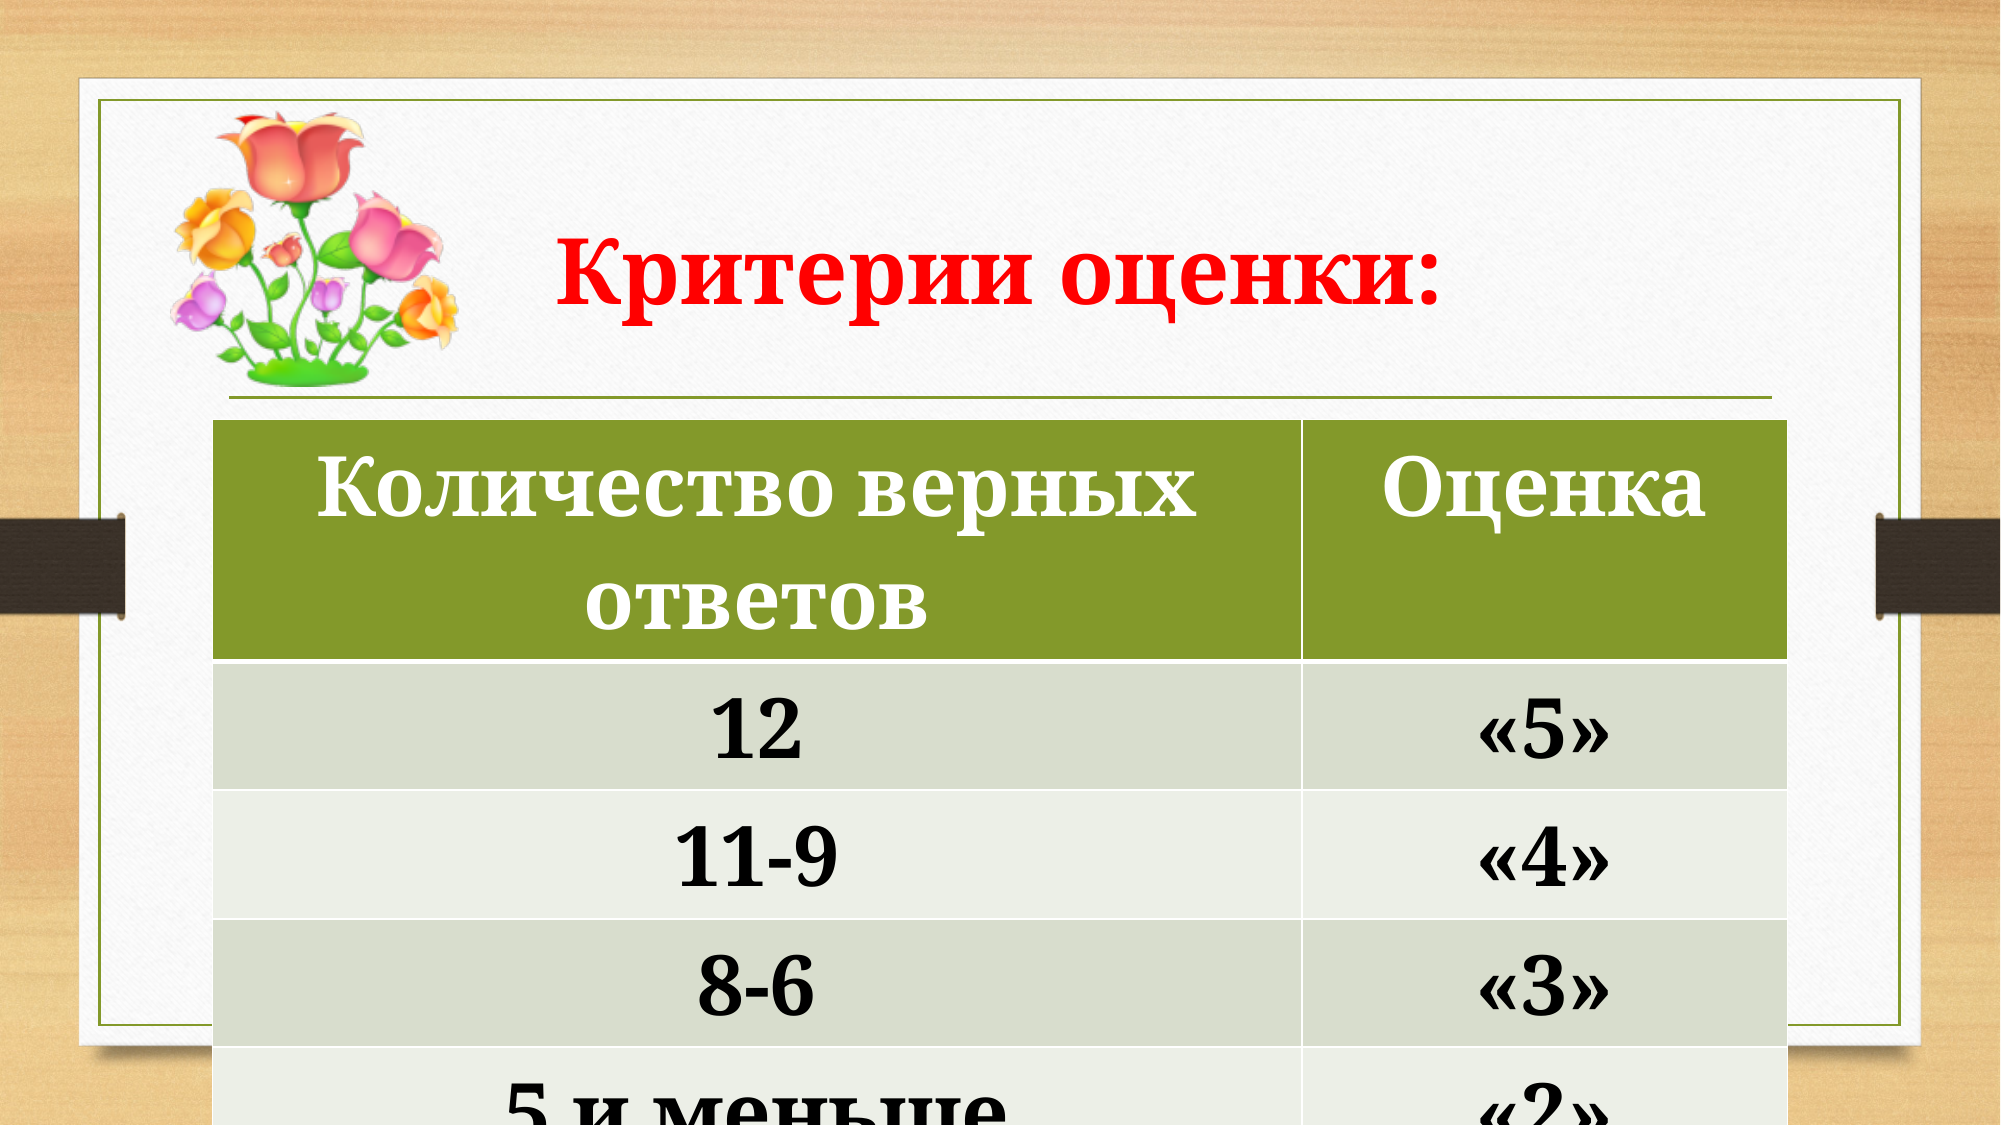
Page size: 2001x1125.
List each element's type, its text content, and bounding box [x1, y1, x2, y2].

picture [0, 0, 2001, 1125]
table_header Количество верных ответов [213, 420, 1301, 659]
table_cell 11-9 [213, 791, 1301, 918]
table_cell 5 и меньше [213, 1048, 1301, 1125]
table_cell «5» [1303, 664, 1787, 789]
table_cell 8-6 [213, 920, 1301, 1046]
table_cell «3» [1303, 920, 1787, 1046]
table_cell 12 [213, 664, 1301, 789]
table_header Оценка [1303, 420, 1787, 659]
table_cell «4» [1303, 791, 1787, 918]
title Критерии оценки: [464, 161, 1788, 375]
table_cell «2» [1303, 1048, 1787, 1125]
